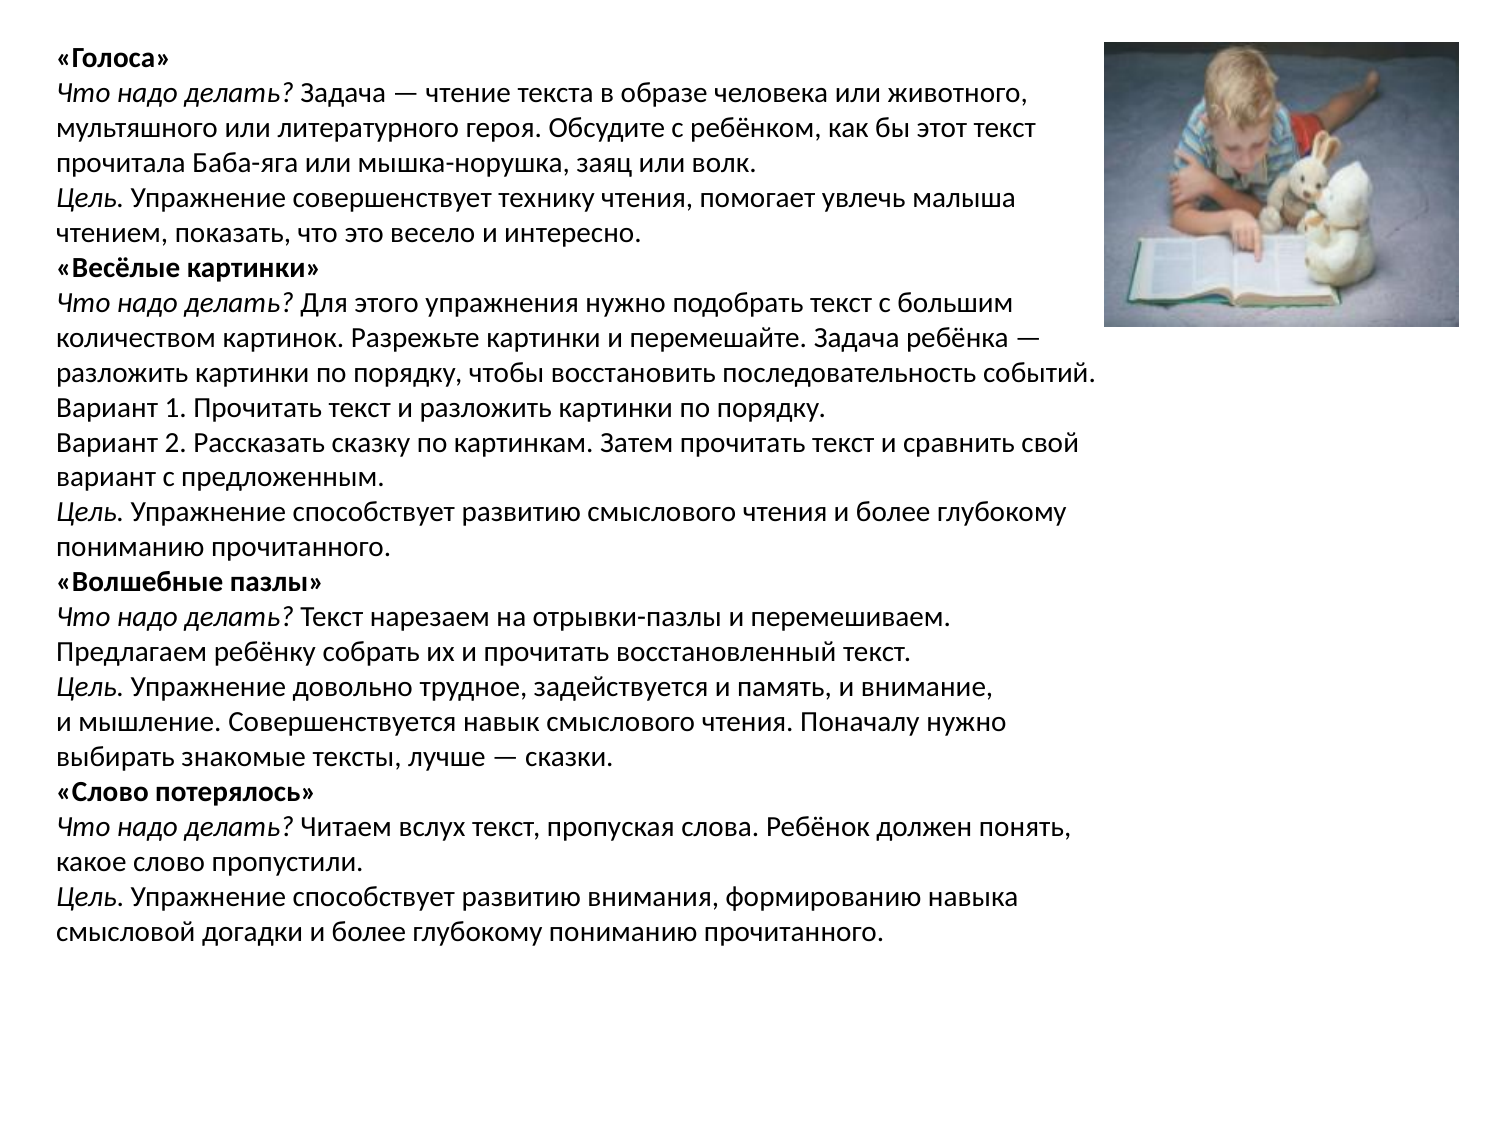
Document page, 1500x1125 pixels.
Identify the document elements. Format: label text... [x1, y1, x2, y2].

picture [1104, 42, 1459, 327]
text_box «Голоса» Что надо делать? Задача — чтение текста в образе человека или животного, мультяшного или литературного героя. Обсудите с ребёнком, как бы этот текст прочитала Баба-яга или мышка-норушка, заяц или волк. Цель. Упражнение совершенствует технику чтения, помогает увлечь малыша чтением, показать, что это весело и интересно. «Весёлые картинки» Что надо делать? Для этого упражнения нужно подобрать текст с большим количеством картинок. Разрежьте картинки и перемешайте. Задача ребёнка — разложить картинки по порядку, чтобы восстановить последовательность событий. Вариант 1. Прочитать текст и разложить картинки по порядку. Вариант 2. Рассказать сказку по картинкам. Затем прочитать текст и сравнить свой вариант с предложенным. Цель. Упражнение способствует развитию смыслового чтения и более глубокому пониманию прочитанного. «Волшебные пазлы» Что надо делать? Текст нарезаем на отрывки-пазлы и перемешиваем. Предлагаем ребёнку собрать их и прочитать восстановленный текст. Цель. Упражнение довольно трудное, задействуется и память, и внимание, и мышление. Совершенствуется навык смыслового чтения. Поначалу нужно выбирать знакомые тексты, лучше — сказки. «Слово потерялось» Что надо делать? Читаем вслух текст, пропуская слова. Ребёнок должен понять, какое слово пропустили. Цель. Упражнение способствует развитию внимания, формированию навыка смысловой догадки и более глубокому пониманию прочитанного. [41, 30, 1116, 1000]
